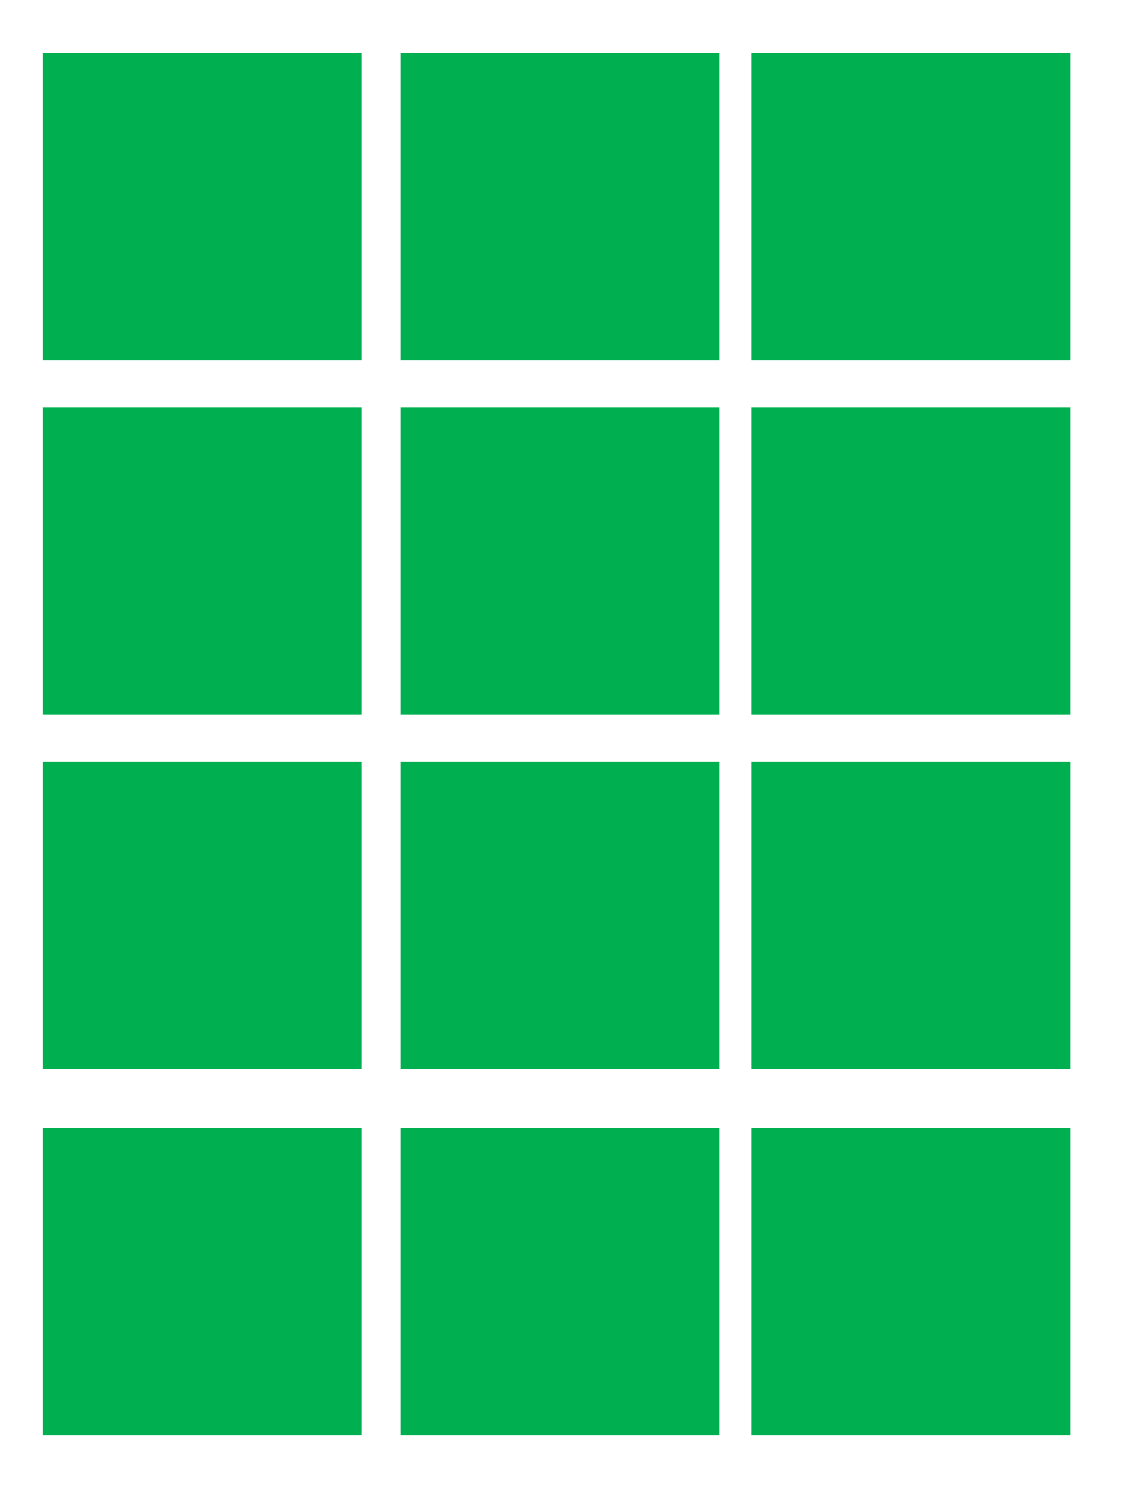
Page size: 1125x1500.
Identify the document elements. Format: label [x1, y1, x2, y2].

text_box [398, 51, 722, 362]
text_box [398, 760, 722, 1071]
text_box [398, 1126, 722, 1437]
text_box [41, 1126, 364, 1437]
text_box [41, 405, 364, 717]
text_box [41, 760, 364, 1071]
text_box [749, 405, 1072, 717]
text_box [41, 51, 364, 362]
text_box [749, 760, 1072, 1071]
text_box [749, 51, 1072, 362]
text_box [749, 1126, 1072, 1437]
text_box [398, 405, 722, 717]
